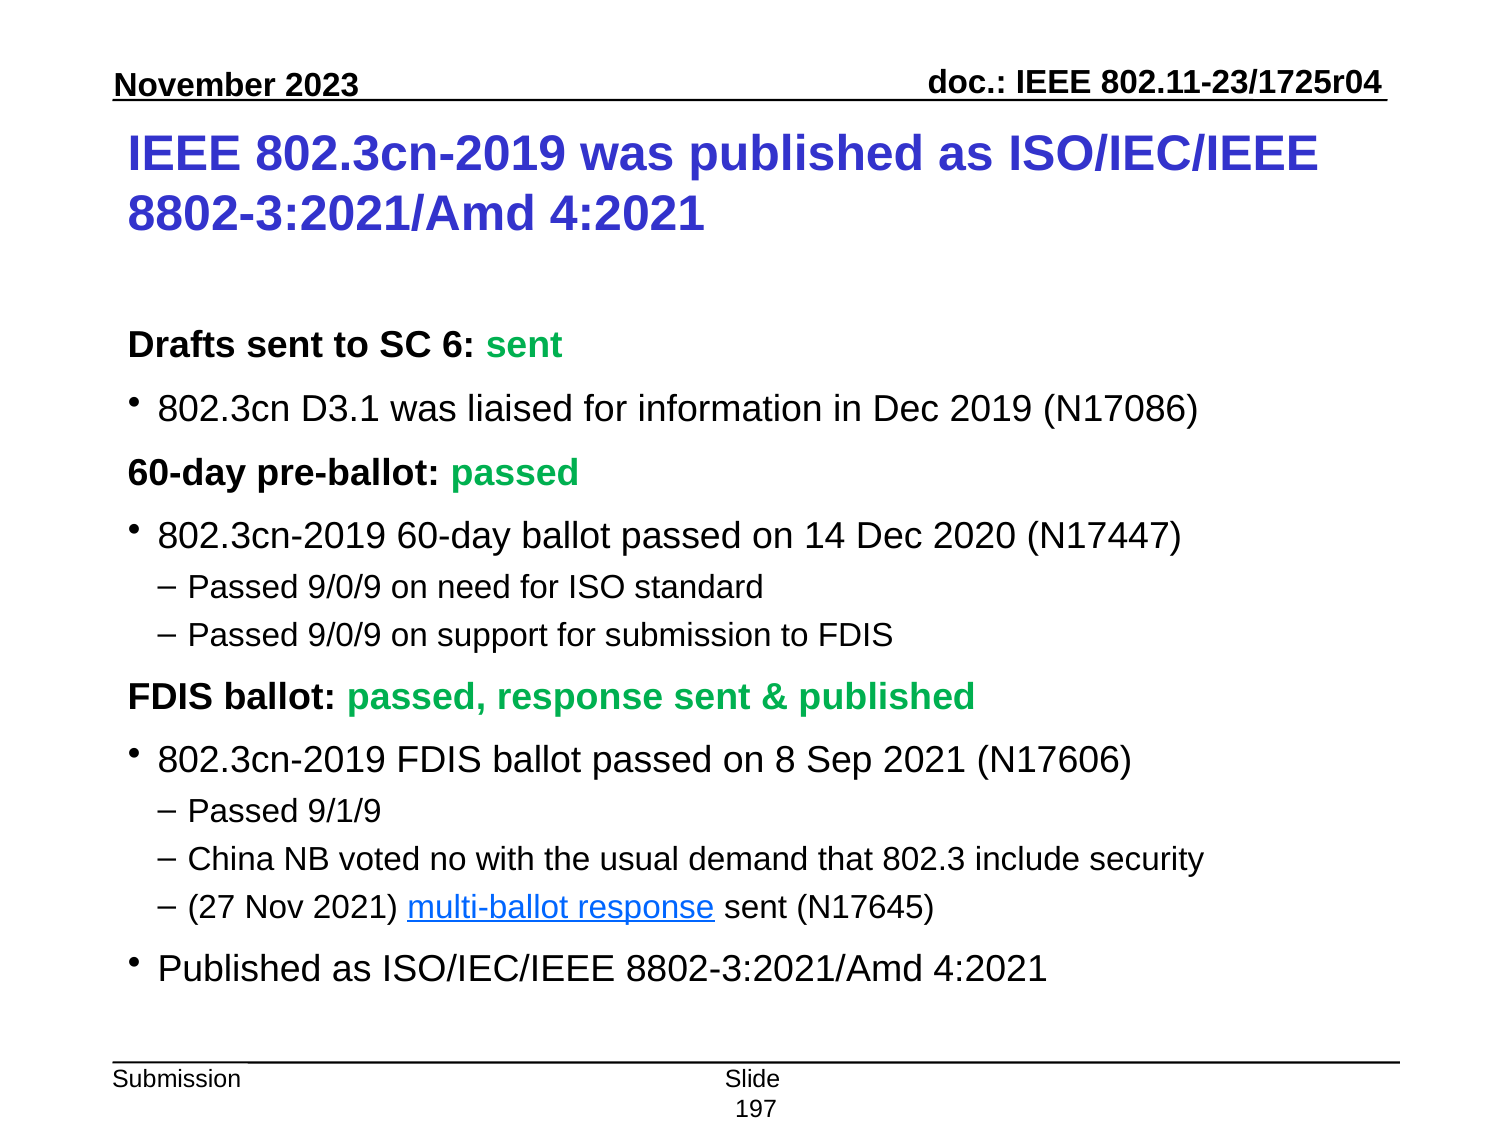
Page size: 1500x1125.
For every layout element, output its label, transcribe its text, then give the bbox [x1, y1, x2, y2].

slide_number Slide 197 [709, 1061, 803, 1093]
list Drafts sent to SC 6: sent 802.3cn D3.1 was liaised for information in Dec 2019 (N17086) 60-day pre-ballot: passed 802.3cn-2019 60-day ballot passed on 14 Dec 2020 (N17447) Passed 9/0/9 on need for ISO standard Passed 9/0/9 on support for submission to FDIS FDIS ballot: passed, response sent & published 802.3cn-2019 FDIS ballot passed on 8 Sep 2021 (N17606) Passed 9/1/9 China NB voted no with the usual demand that 802.3 include security (27 Nov 2021) multi-ballot response sent (N17645) Published as ISO/IEC/IEEE 8802-3:2021/Amd 4:2021 [112, 312, 1388, 988]
title IEEE 802.3cn-2019 was published as ISO/IEC/IEEE 8802-3:2021/Amd 4:2021 [112, 112, 1388, 288]
